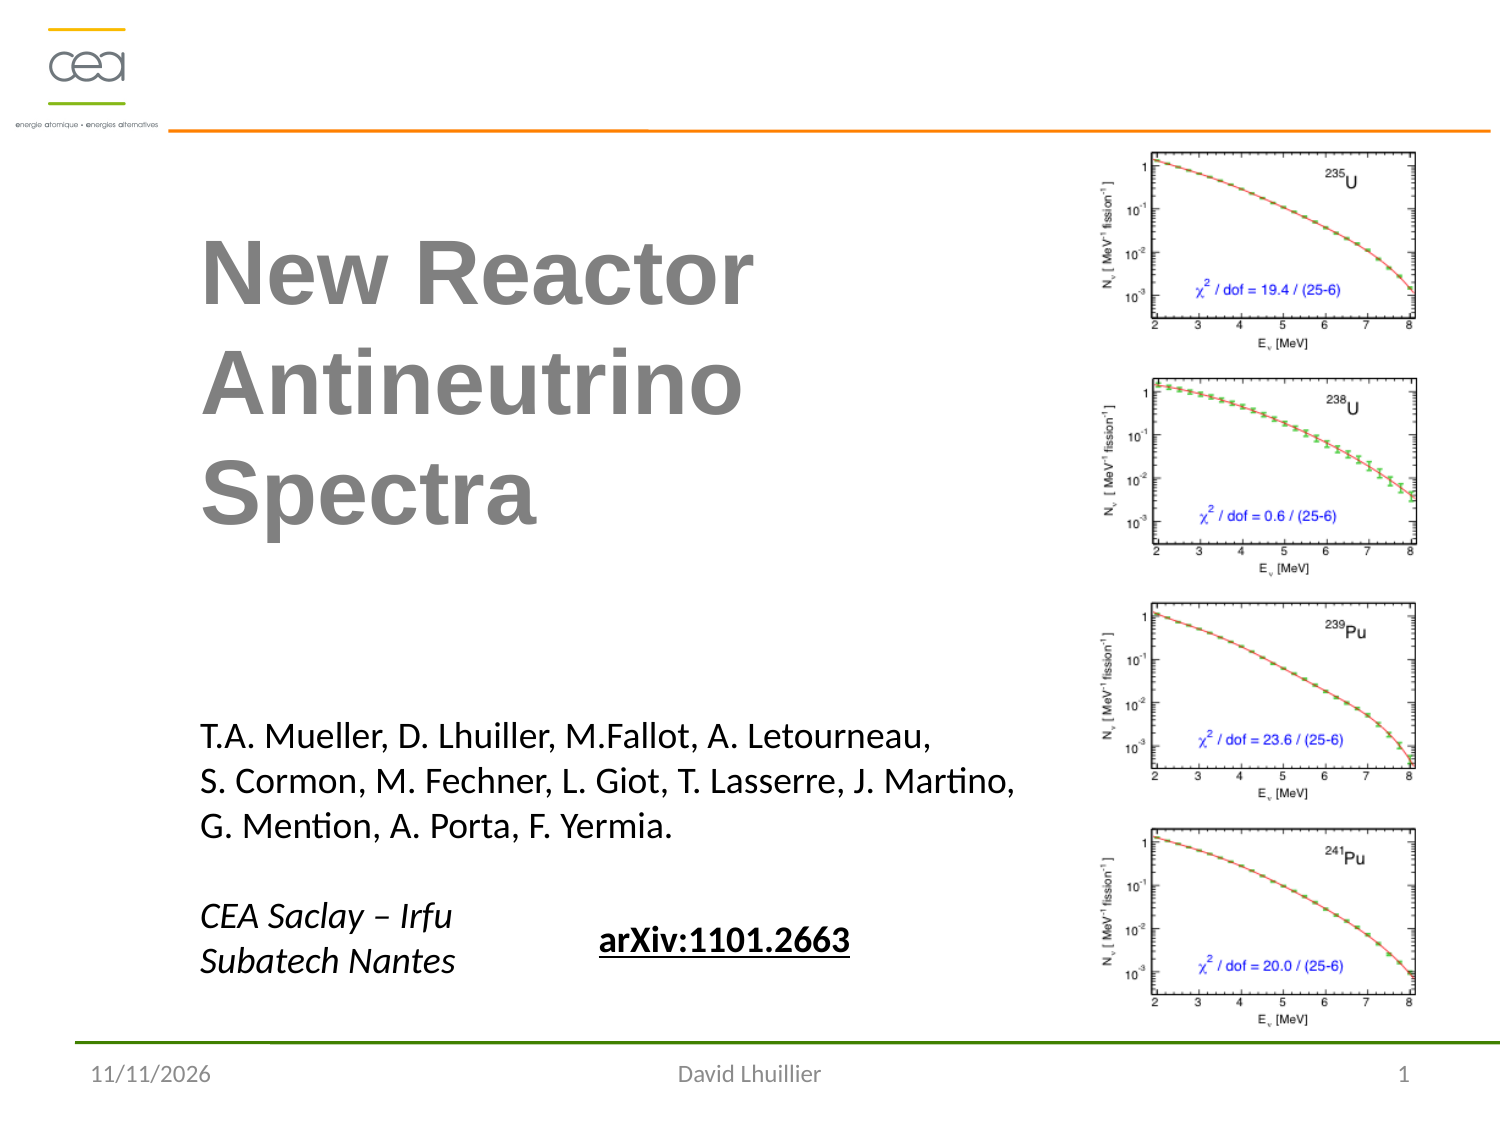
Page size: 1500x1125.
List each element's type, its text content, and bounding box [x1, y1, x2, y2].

text_box T.A. Mueller, D. Lhuiller, M.Fallot, A. Letourneau, S. Cormon, M. Fechner, L. Giot, T. Lasserre, J. Martino, G. Mention, A. Porta, F. Yermia. CEA Saclay – Irfu Subatech Nantes [185, 704, 1047, 989]
slide_number 1 [1074, 1042, 1425, 1103]
title New Reactor Antineutrino Spectra [185, 180, 892, 575]
text_box arXiv:1101.2663 [583, 907, 866, 968]
picture [1086, 142, 1444, 1034]
picture [14, 26, 160, 131]
footer David Lhuillier [512, 1042, 988, 1103]
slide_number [75, 1042, 425, 1103]
